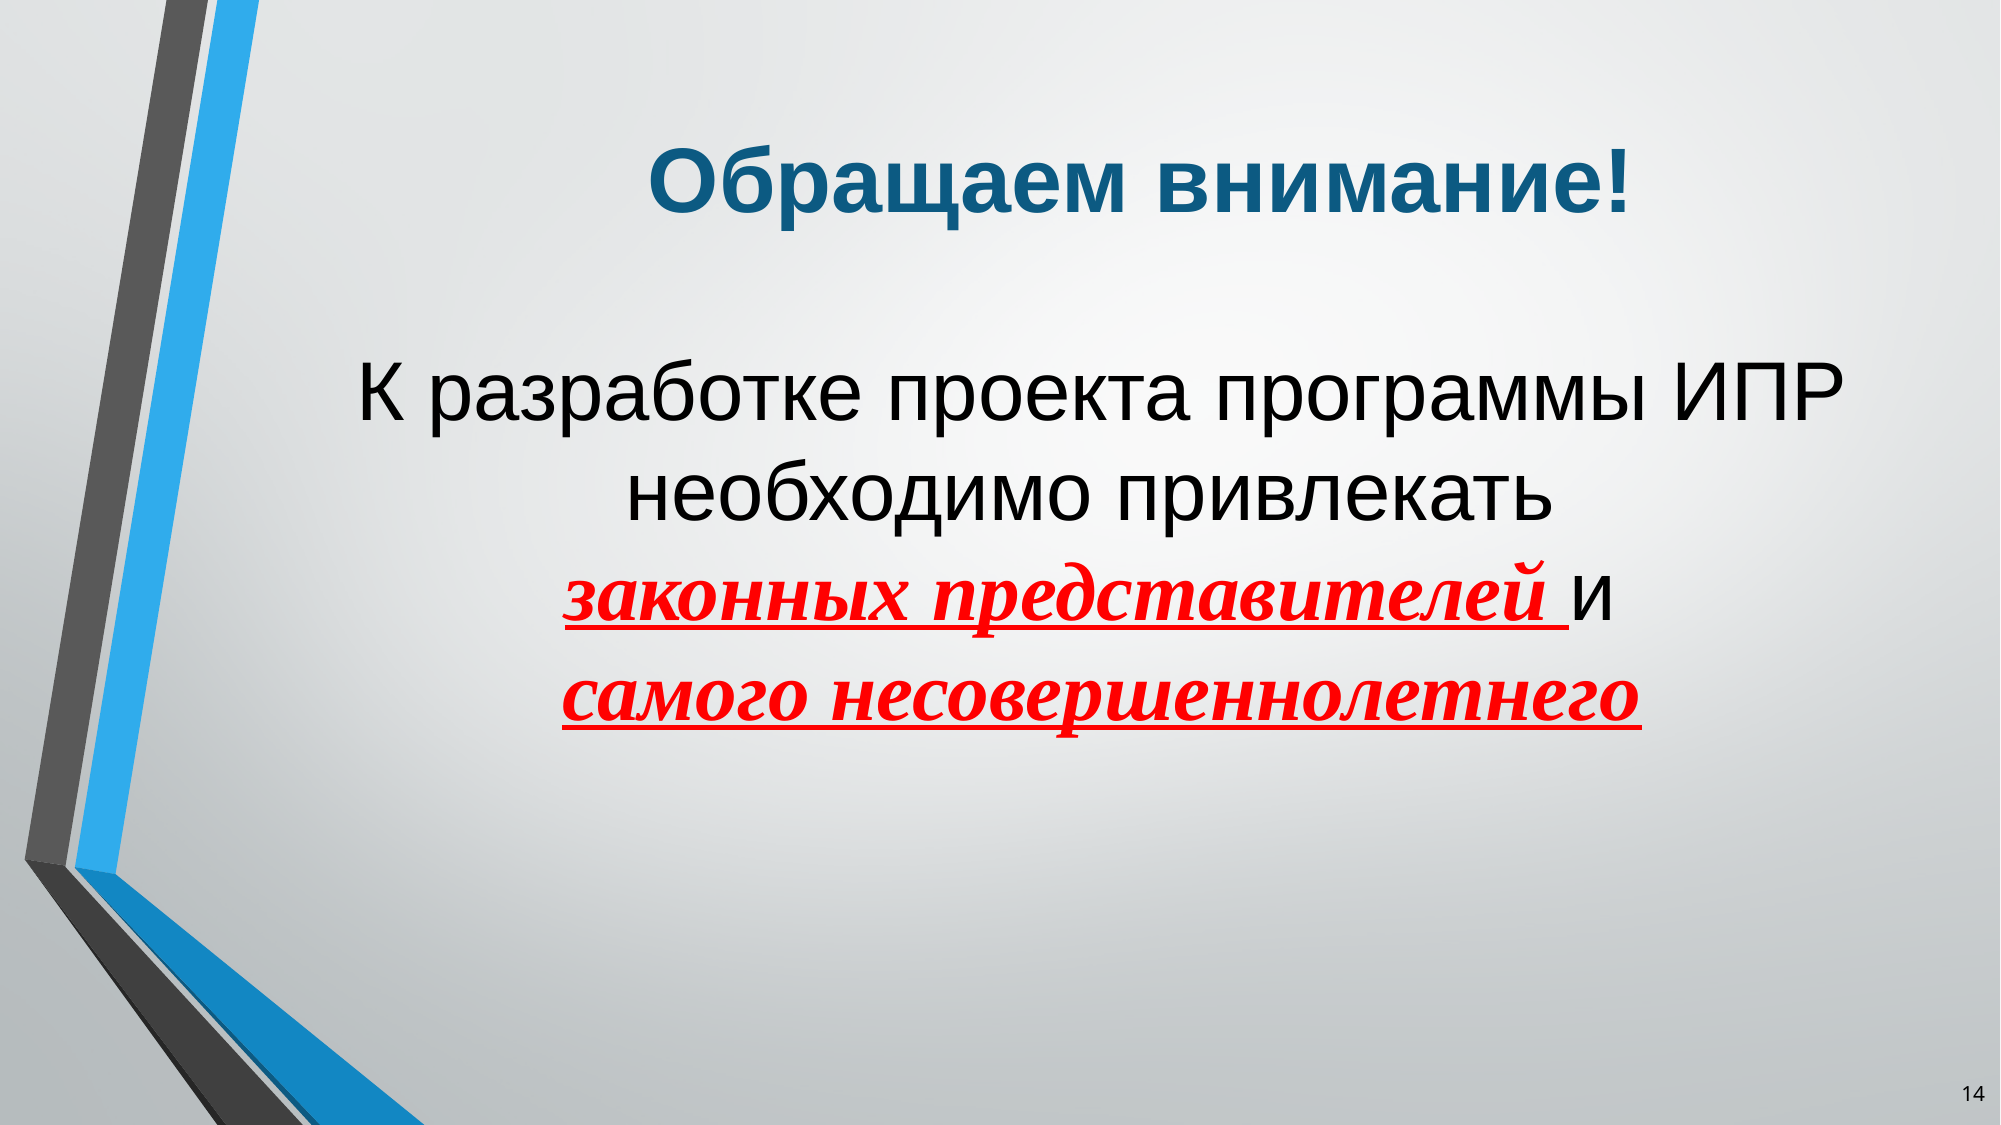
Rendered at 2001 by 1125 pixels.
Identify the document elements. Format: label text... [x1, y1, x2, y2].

slide_number 14 [1909, 1065, 2000, 1125]
text_box К разработке проекта программы ИПР необходимо привлекать законных представителей и самого несовершеннолетнего [280, 329, 1924, 745]
text_box Обращаем внимание! [633, 167, 1676, 239]
